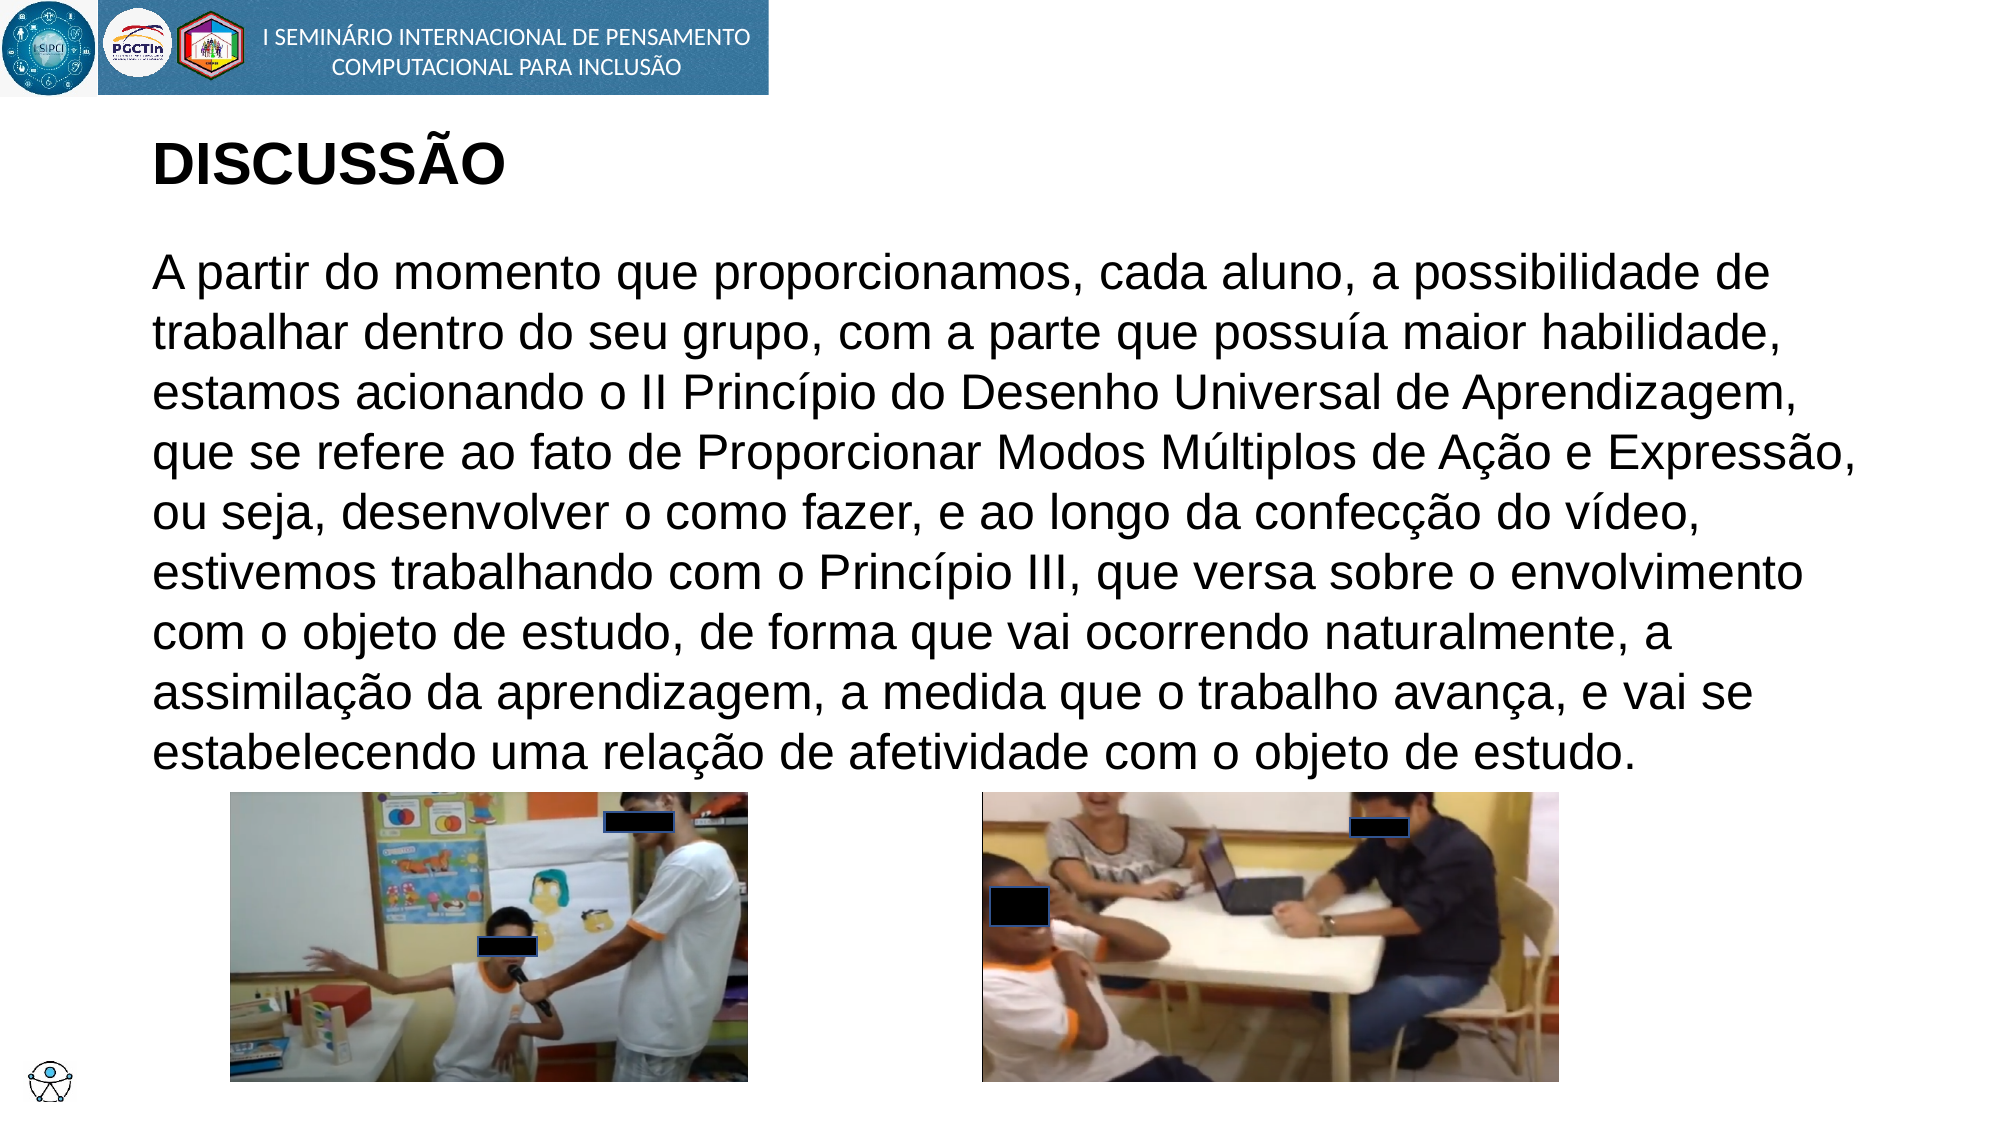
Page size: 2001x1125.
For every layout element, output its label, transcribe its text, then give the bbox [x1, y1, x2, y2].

text_box A partir do momento que proporcionamos, cada aluno, a possibilidade de trabalhar dentro do seu grupo, com a parte que possuía maior habilidade, estamos acionando o II Princípio do Desenho Universal de Aprendizagem, que se refere ao fato de Proporcionar Modos Múltiplos de Ação e Expressão, ou seja, desenvolver o como fazer, e ao longo da confecção do vídeo, estivemos trabalhando com o Princípio III, que versa sobre o envolvimento com o objeto de estudo, de forma que vai ocorrendo naturalmente, a assimilação da aprendizagem, a medida que o trabalho avança, e vai se estabelecendo uma relação de afetividade com o objeto de estudo. [137, 232, 1902, 788]
picture [23, 1061, 77, 1102]
title DISCUSSÃO [137, 59, 1863, 232]
picture [230, 792, 748, 1082]
picture [98, 0, 769, 95]
picture [982, 792, 1559, 1082]
picture [0, 0, 97, 97]
